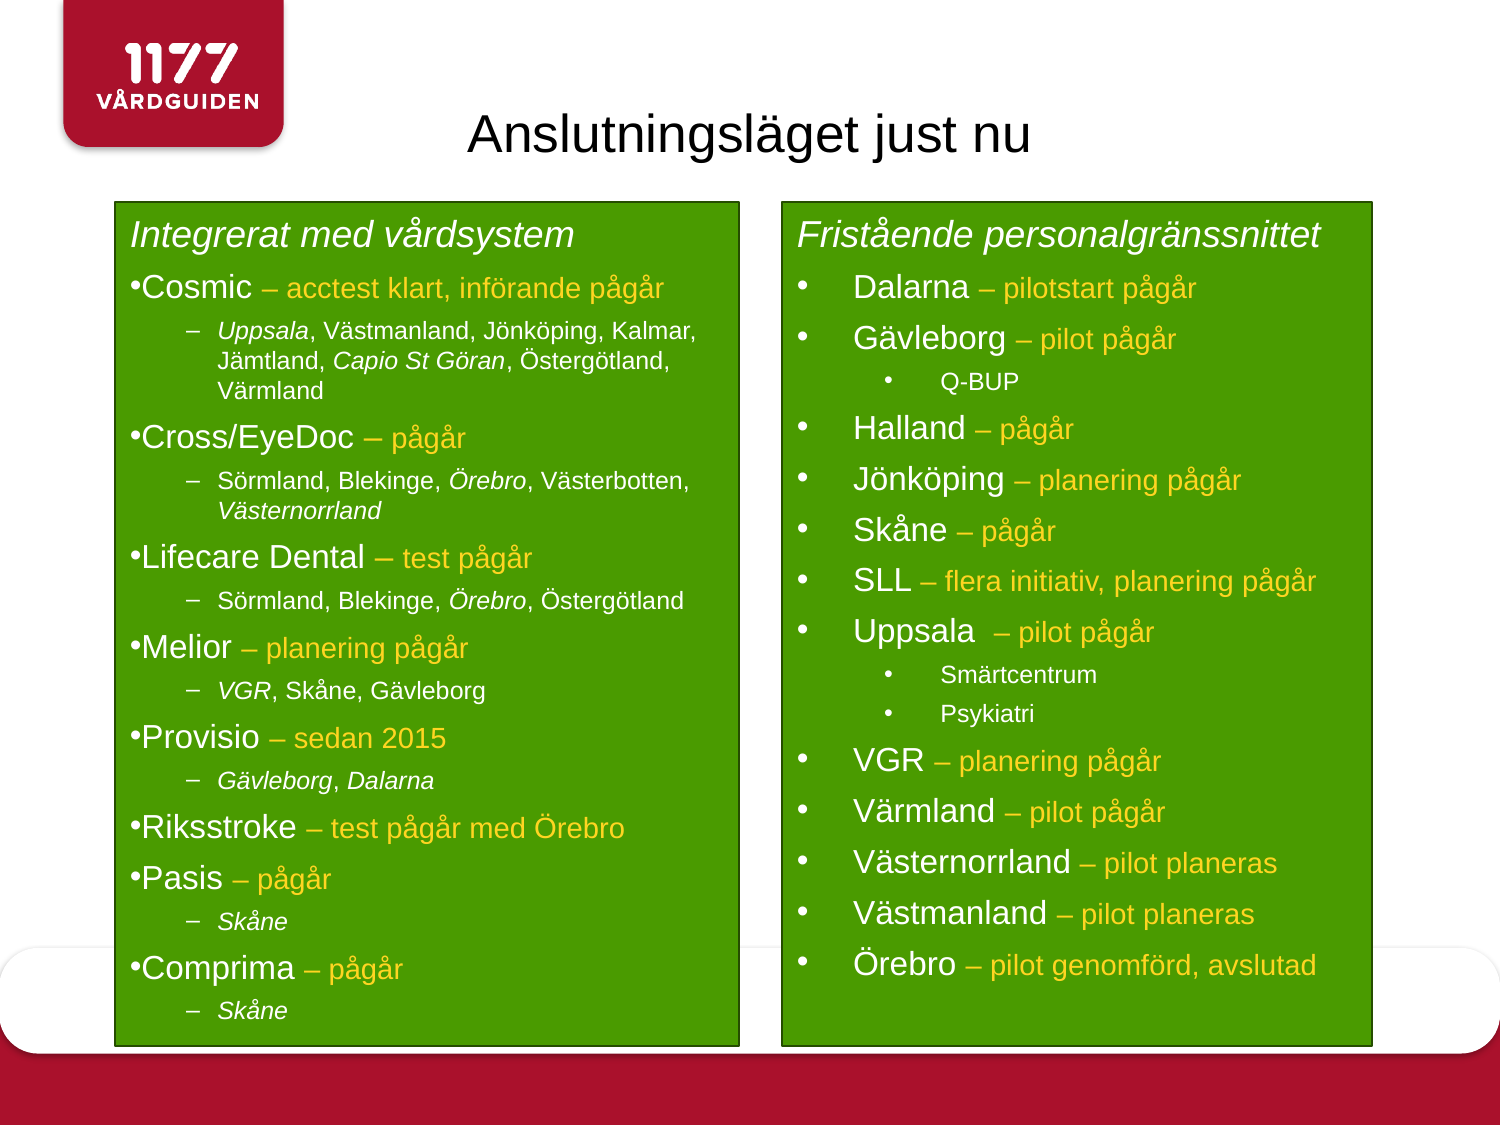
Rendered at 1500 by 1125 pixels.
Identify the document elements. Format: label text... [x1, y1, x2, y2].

picture [96, 43, 258, 91]
title Anslutningsläget just nu [75, 91, 1425, 172]
text_box Fristående personalgränssnittet Dalarna – pilotstart pågår Gävleborg – pilot pågår Q-BUP Halland – pågår Jönköping – planering pågår Skåne – pågår SLL – flera initiativ, planering pågår Uppsala – pilot pågår Smärtcentrum Psykiatri VGR – planering pågår Värmland – pilot pågår Västernorrland – pilot planeras Västmanland – pilot planeras Örebro – pilot genomförd, avslutad [780, 200, 1374, 1048]
list Integrerat med vårdsystem Cosmic – acctest klart, införande pågår Uppsala, Västmanland, Jönköping, Kalmar, Jämtland, Capio St Göran, Östergötland, Värmland Cross/EyeDoc – pågår Sörmland, Blekinge, Örebro, Västerbotten, Västernorrland Lifecare Dental – test pågår Sörmland, Blekinge, Örebro, Östergötland Melior – planering pågår VGR, Skåne, Gävleborg Provisio – sedan 2015 Gävleborg, Dalarna Riksstroke – test pågår med Örebro Pasis – pågår Skåne Comprima – pågår Skåne [113, 200, 741, 1048]
